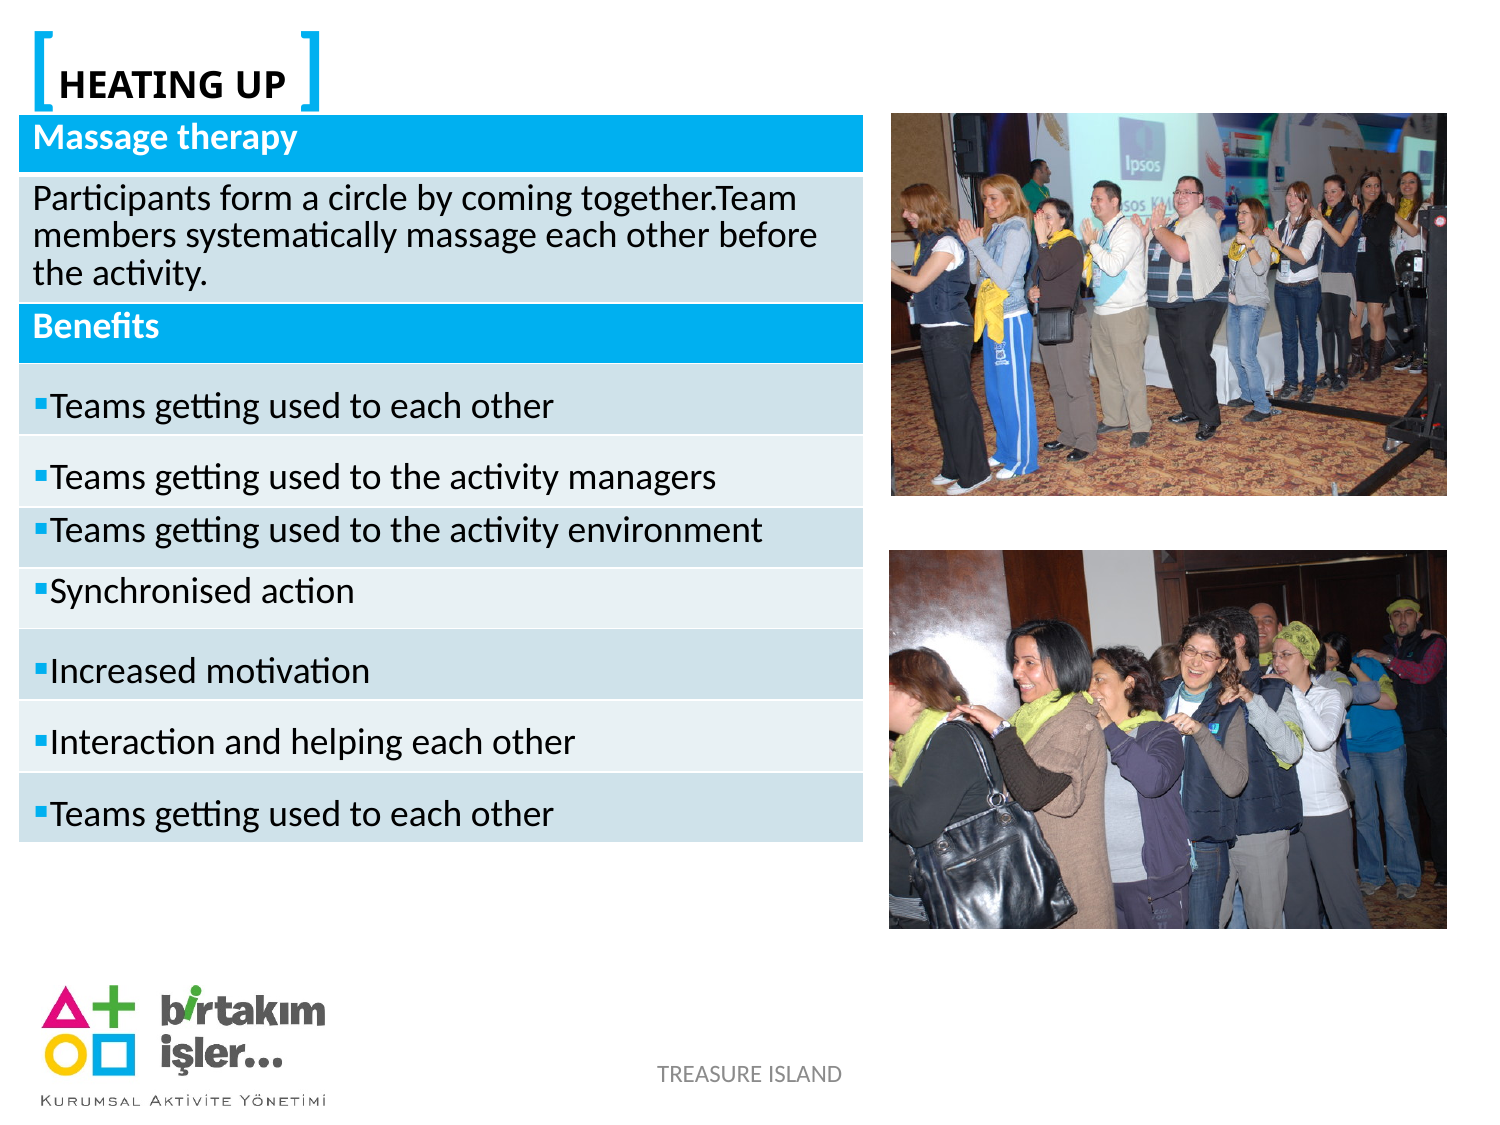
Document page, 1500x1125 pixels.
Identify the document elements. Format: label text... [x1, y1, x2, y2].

table_cell Teams getting used to each other [19, 773, 863, 842]
table_cell Increased motivation [19, 629, 863, 699]
table_cell Teams getting used to each other [19, 364, 863, 434]
text_box [HEATING UP ] [13, 0, 342, 125]
picture [891, 113, 1448, 496]
table_cell Benefits [19, 304, 863, 363]
picture [888, 550, 1448, 929]
picture [41, 985, 326, 1107]
table_cell Participants form a circle by coming together.Team members systematically massage each other before the activity. [19, 177, 863, 302]
footer TREASURE ISLAND [512, 1042, 988, 1103]
table_header Massage therapy [19, 115, 863, 172]
table_cell Teams getting used to the activity environment [19, 508, 863, 567]
table_cell Synchronised action [19, 569, 863, 628]
table_cell Interaction and helping each other [19, 701, 863, 771]
table_cell Teams getting used to the activity managers [19, 436, 863, 506]
